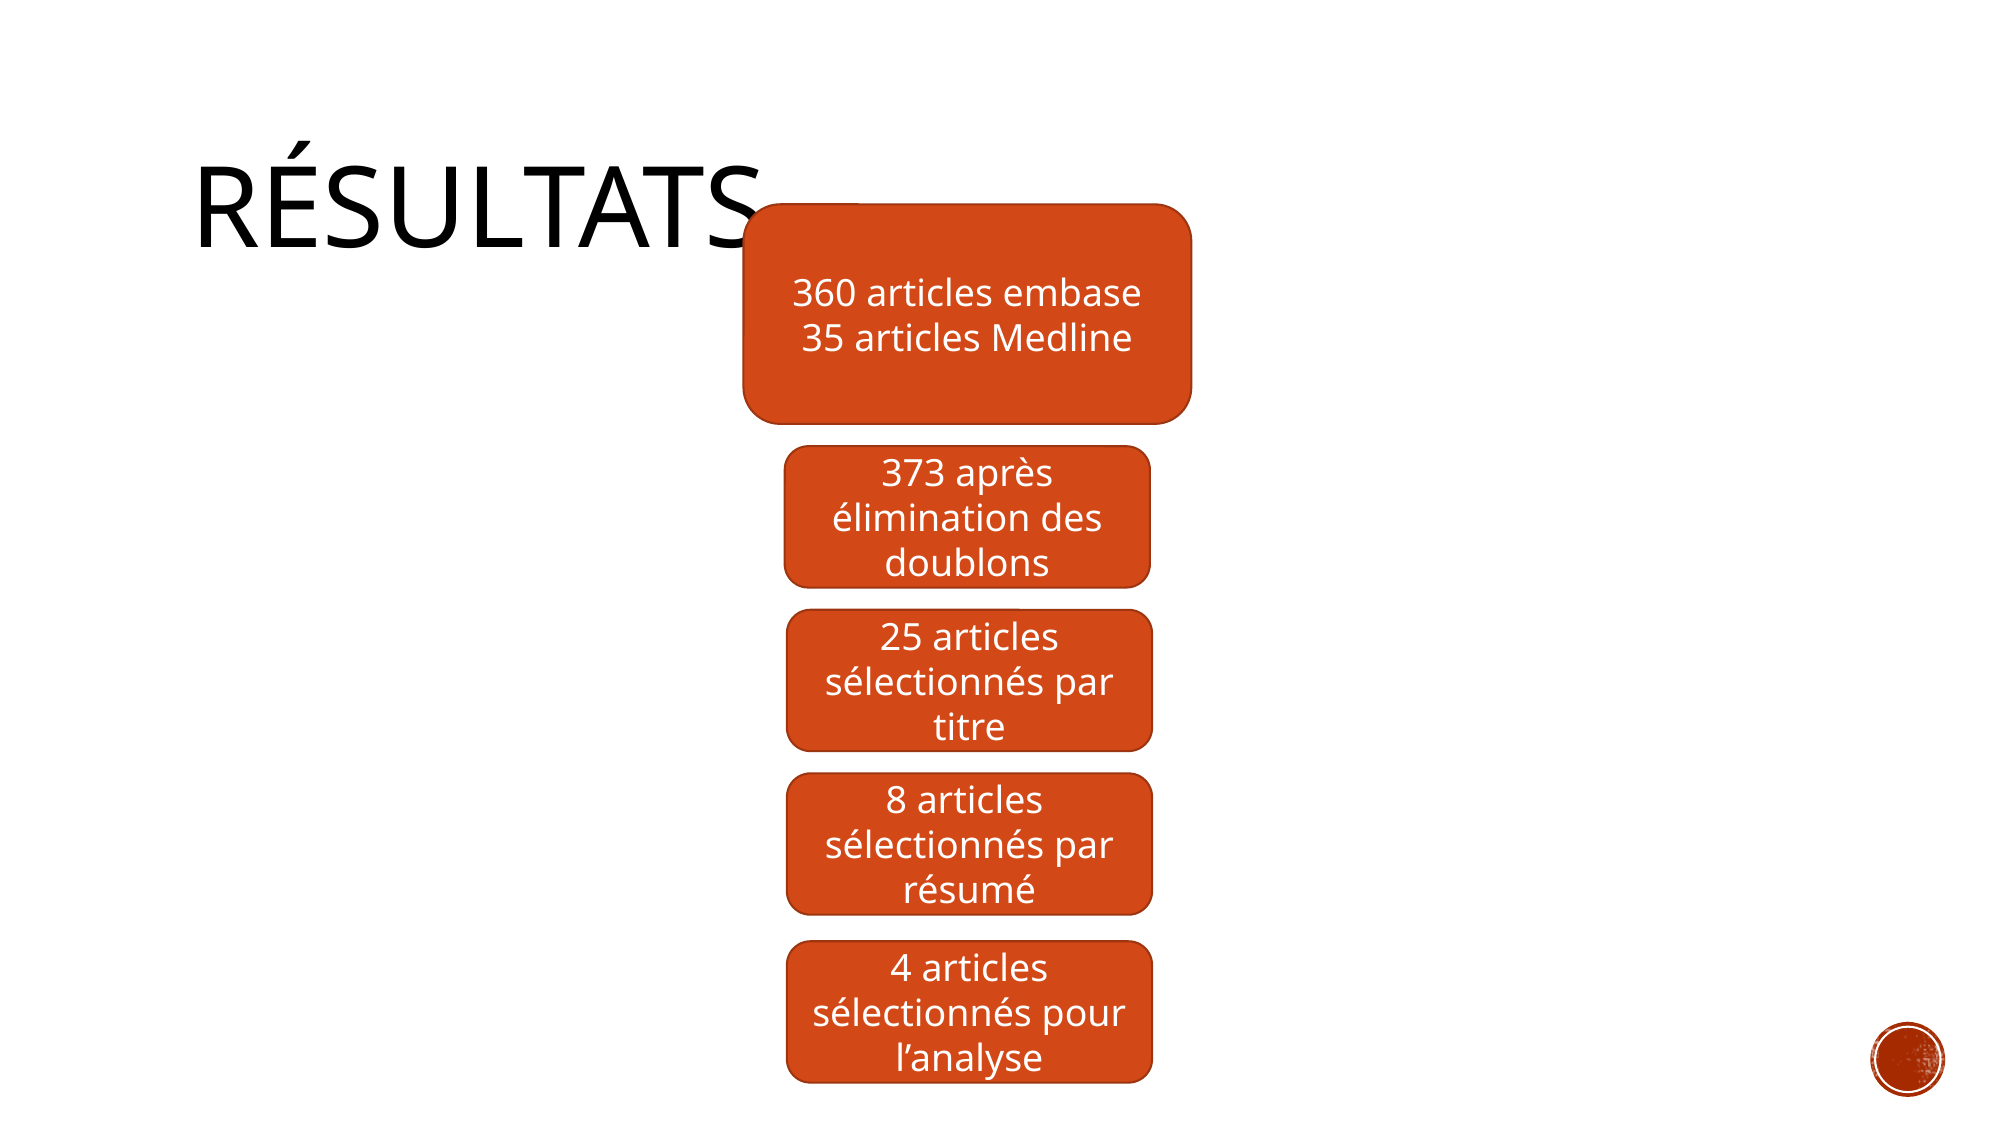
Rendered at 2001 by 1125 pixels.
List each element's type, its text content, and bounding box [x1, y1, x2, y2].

text_box 4 articles sélectionnés pour l’analyse [785, 940, 1154, 1084]
text_box 360 articles embase 35 articles Medline [742, 203, 1193, 425]
text_box 8 articles sélectionnés par résumé [785, 772, 1154, 916]
text_box 373 après élimination des doublons [783, 445, 1151, 589]
text_box 25 articles sélectionnés par titre [785, 608, 1154, 753]
title Résultats [175, 79, 1826, 344]
